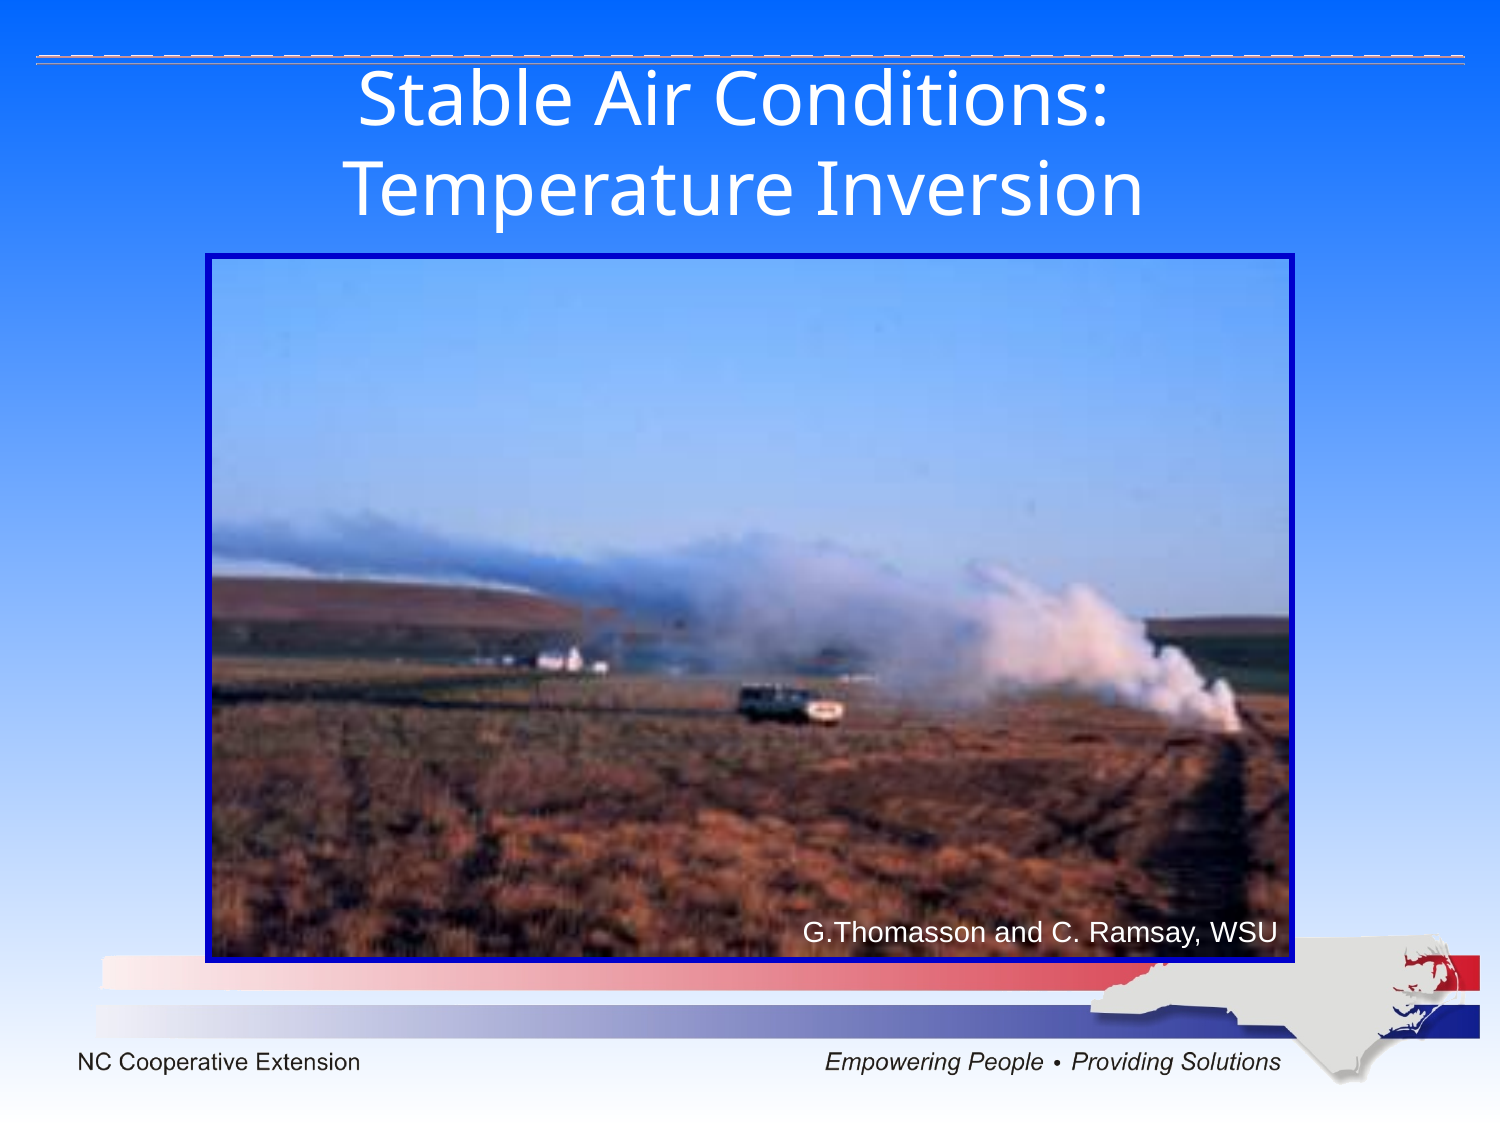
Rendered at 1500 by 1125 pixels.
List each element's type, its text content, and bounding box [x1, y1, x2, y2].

picture [0, 0, 1500, 1125]
title Stable Air Conditions: Temperature Inversion [62, 50, 1425, 238]
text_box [211, 258, 1294, 958]
